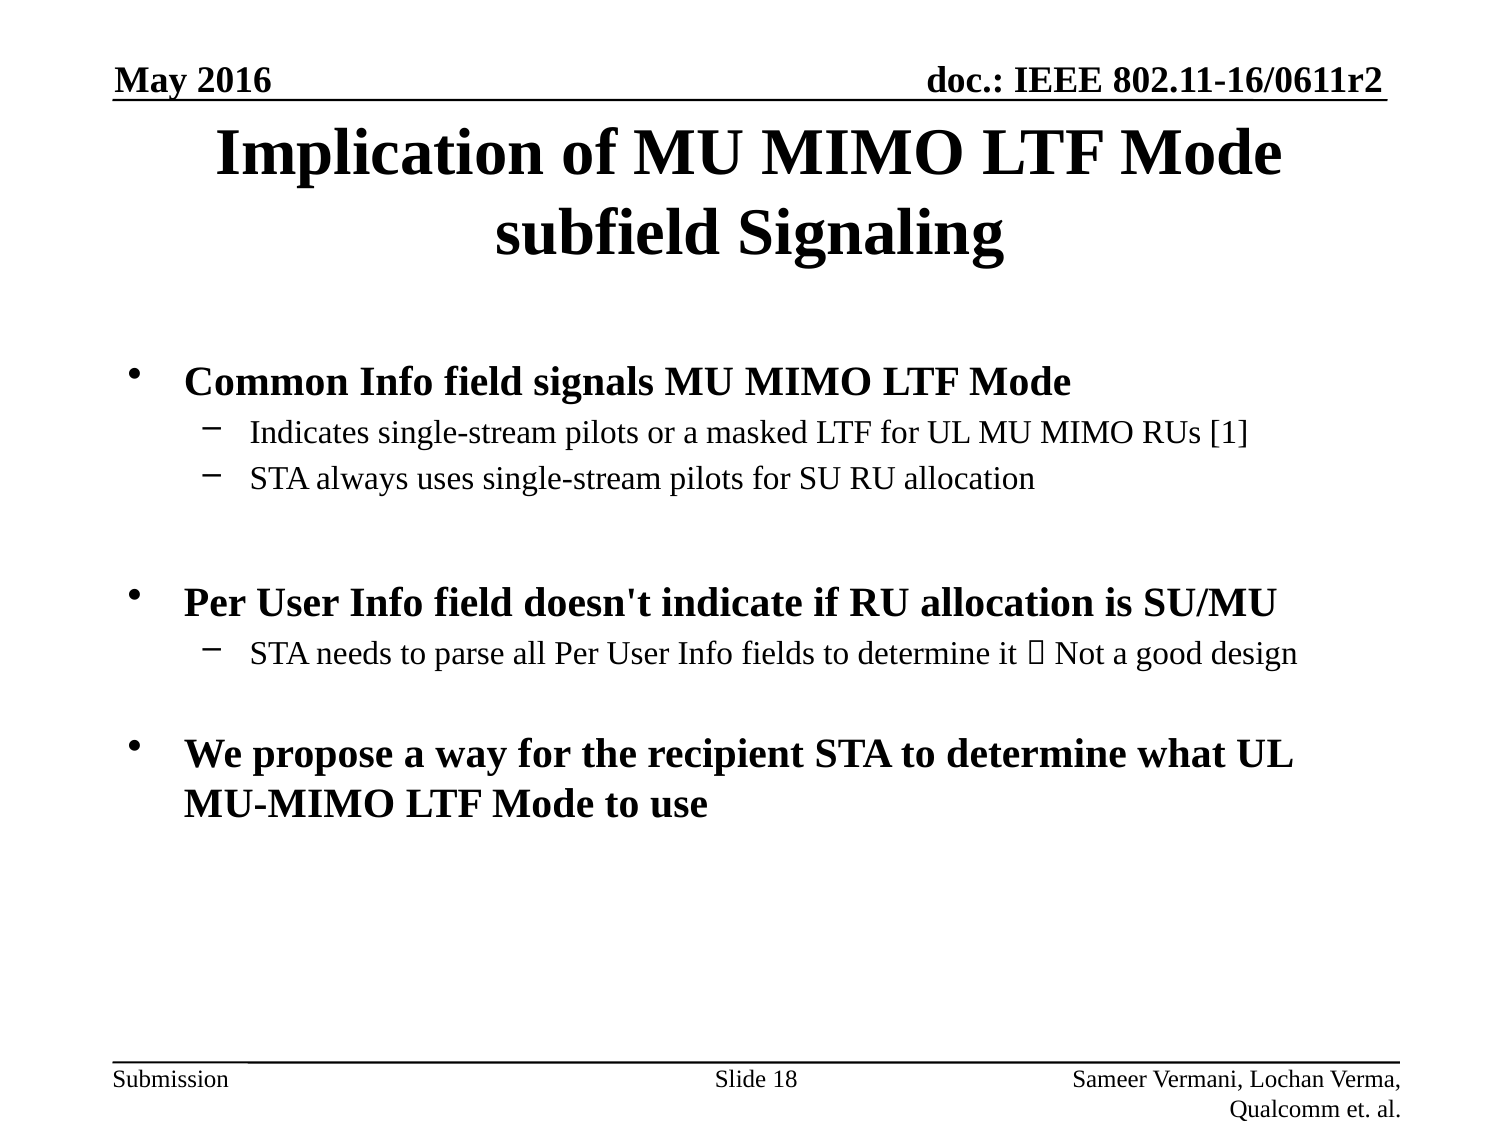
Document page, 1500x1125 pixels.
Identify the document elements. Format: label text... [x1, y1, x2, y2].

title Implication of MU MIMO LTF Mode subfield Signaling [112, 112, 1388, 263]
list Common Info field signals MU MIMO LTF Mode Indicates single-stream pilots or a masked LTF for UL MU MIMO RUs [1] STA always uses single-stream pilots for SU RU allocation Per User Info field doesn't indicate if RU allocation is SU/MU STA needs to parse all Per User Info fields to determine it  Not a good design We propose a way for the recipient STA to determine what UL MU-MIMO LTF Mode to use [112, 287, 1388, 1000]
footer Sameer Vermani, Lochan Verma, Qualcomm et. al. [1040, 1061, 1402, 1093]
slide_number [114, 54, 309, 101]
slide_number Slide 18 [712, 1061, 800, 1093]
